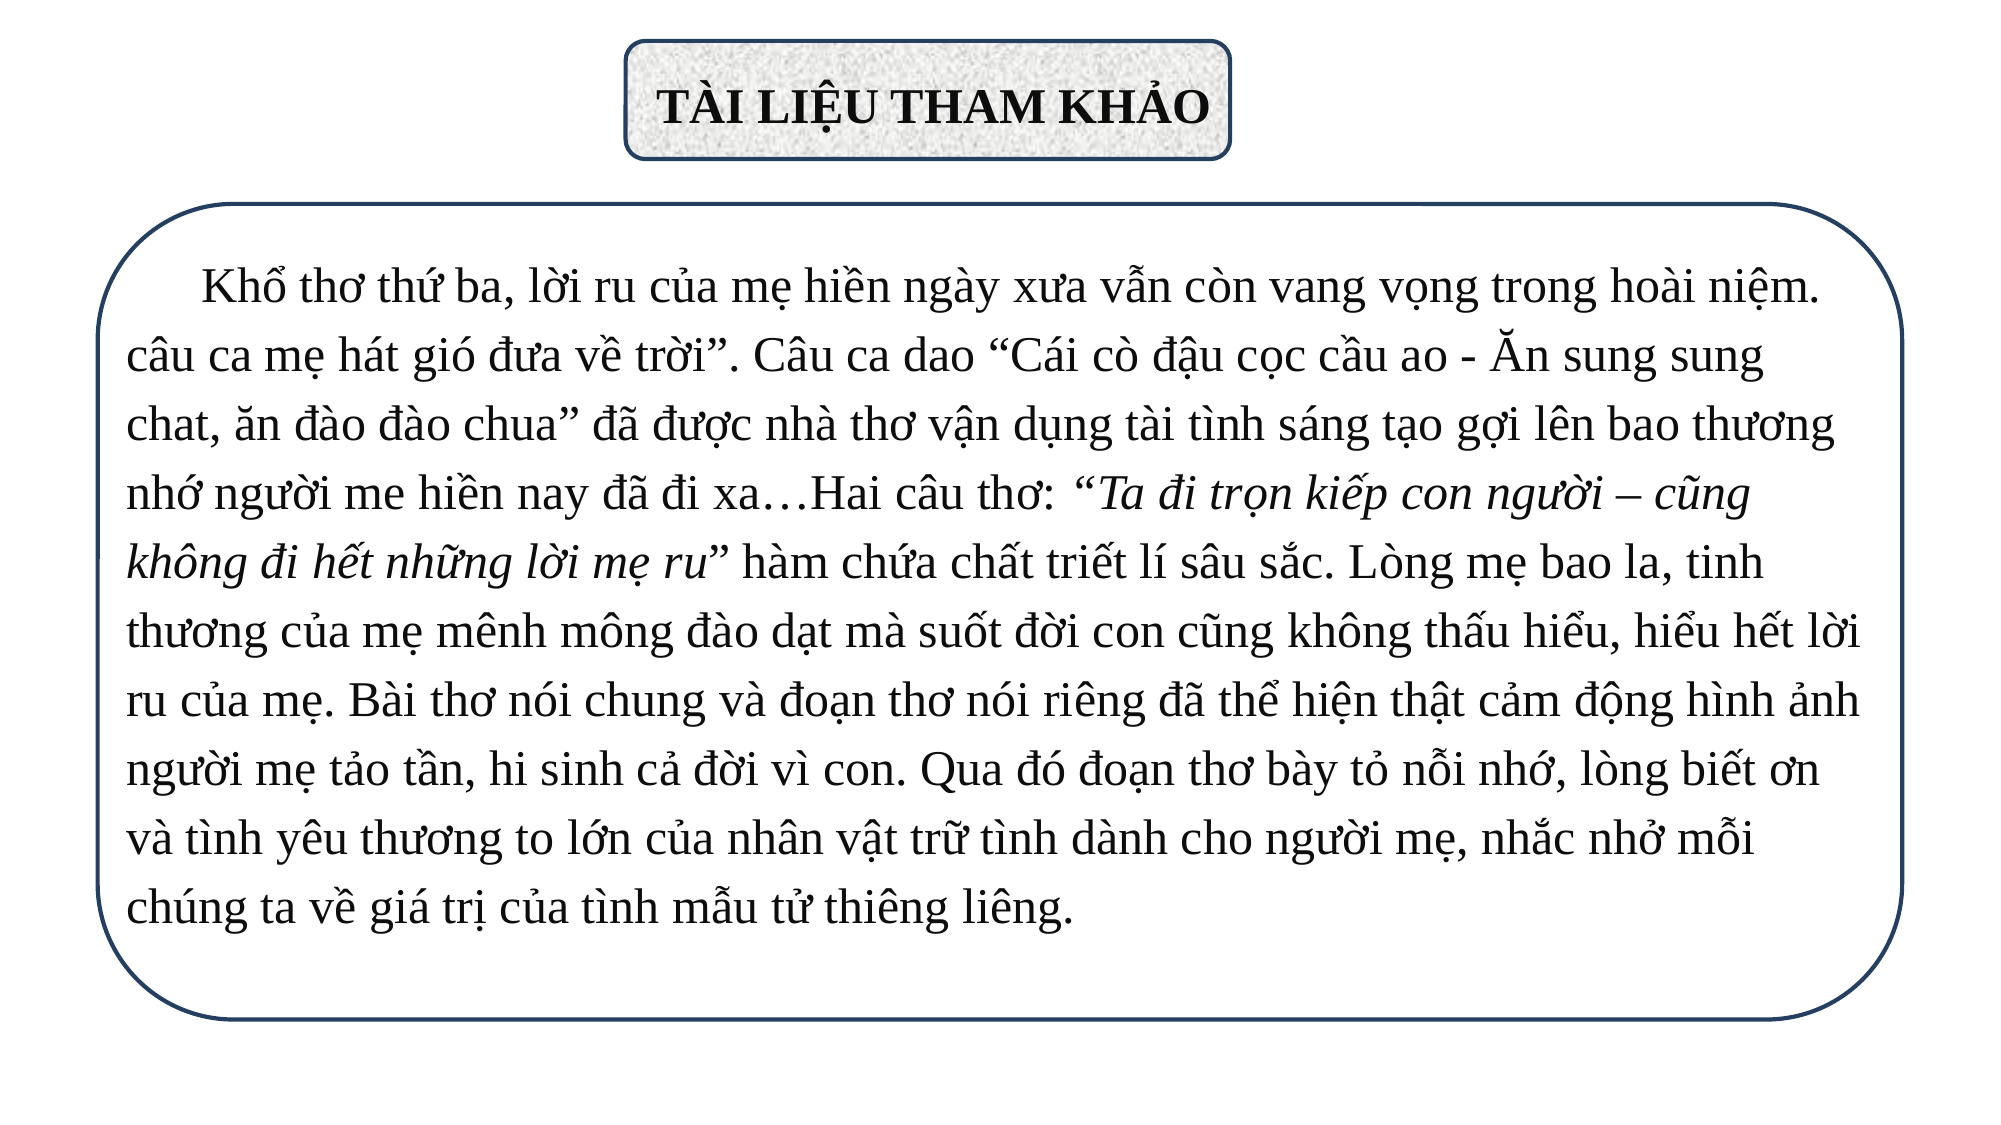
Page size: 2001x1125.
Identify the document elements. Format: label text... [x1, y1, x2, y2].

text_box [97, 281, 1903, 1020]
text_box Khổ thơ thứ ba, lời ru của mẹ hiền ngày xưa vẫn còn vang vọng trong hoài niệm. câu ca mẹ hát gió đưa về trời”. Câu ca dao “Cái cò đậu cọc cầu ao - Ăn sung sung chat, ăn đào đào chua” đã được nhà thơ vận dụng tài tình sáng tạo gợi lên bao thương nhớ người me hiền nay đã đi xa…Hai câu thơ: “Ta đi trọn kiếp con người – cũng không đi hết những lời mẹ ru” hàm chứa chất triết lí sâu sắc. Lòng mẹ bao la, tinh thương của mẹ mênh mông đào dạt mà suốt đời con cũng không thấu hiểu, hiểu hết lời ru của mẹ. Bài thơ nói chung và đoạn thơ nói riêng đã thể hiện thật cảm động hình ảnh người mẹ tảo tần, hi sinh cả đời vì con. Qua đó đoạn thơ bày tỏ nỗi nhớ, lòng biết ơn và tình yêu thương to lớn của nhân vật trữ tình dành cho người mẹ, nhắc nhở mỗi chúng ta về giá trị của tình mẫu tử thiêng liêng. [111, 236, 1889, 941]
text_box [145, 203, 1854, 236]
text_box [625, 40, 1231, 160]
